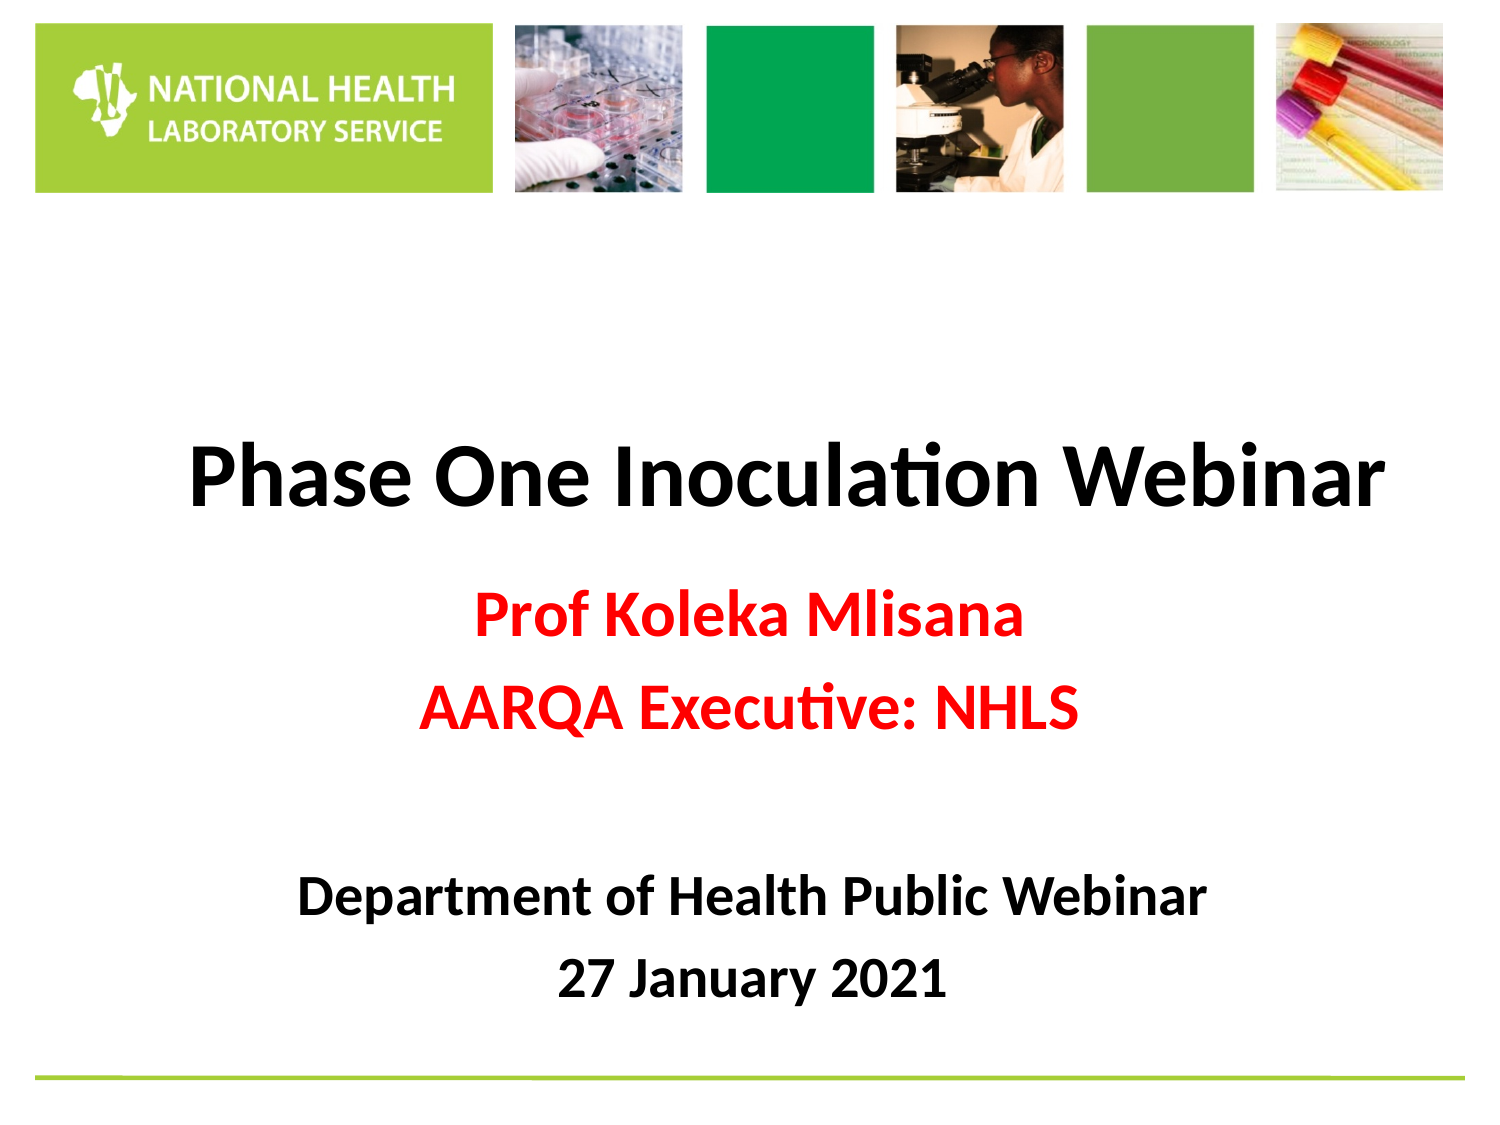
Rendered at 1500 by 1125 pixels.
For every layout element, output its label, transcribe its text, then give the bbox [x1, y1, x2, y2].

picture [515, 23, 1443, 194]
subtitle Prof Koleka Mlisana AARQA Executive: NHLS [76, 562, 1424, 849]
text_box Department of Health Public Webinar 27 January 2021 [67, 849, 1439, 1017]
title Phase One Inoculation Webinar [112, 349, 1465, 591]
picture [35, 23, 493, 194]
